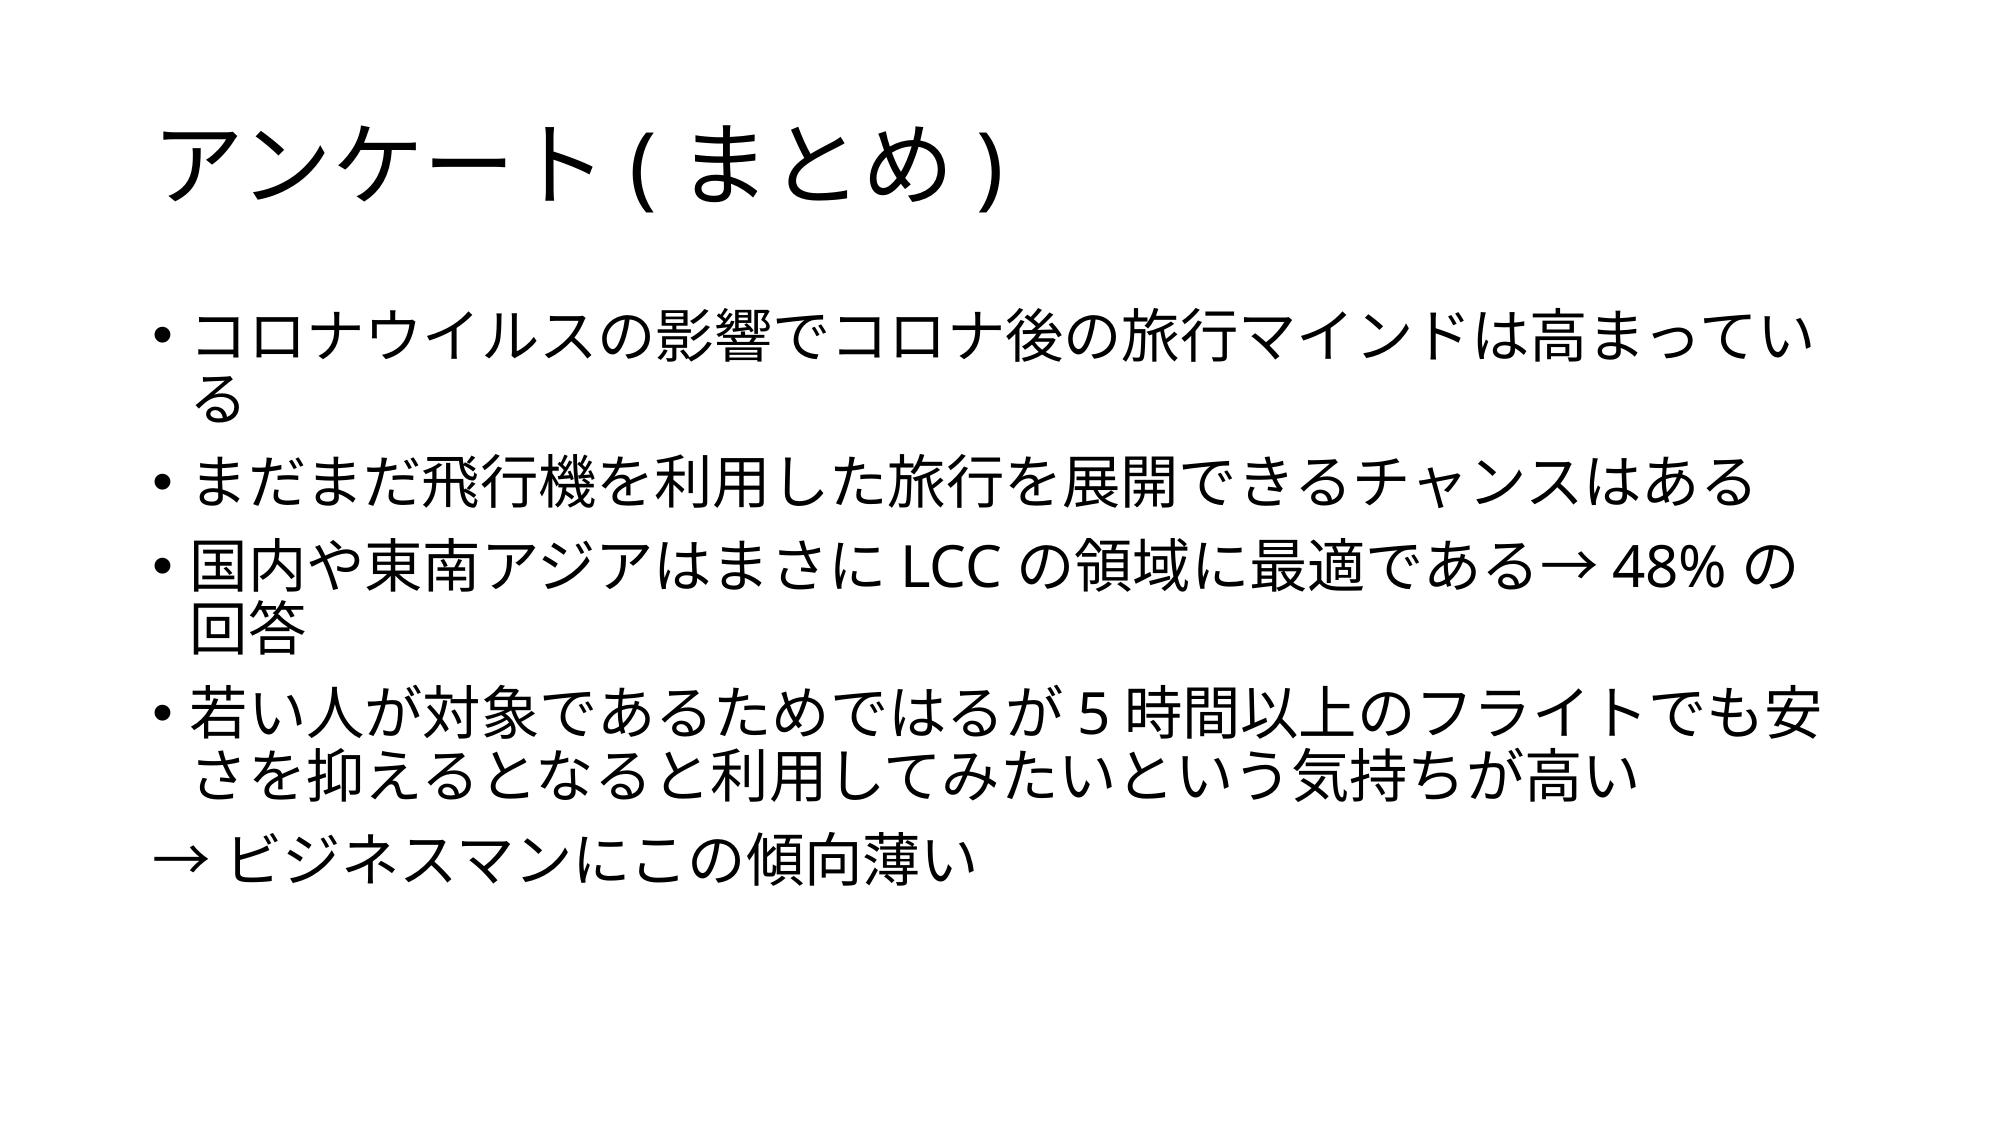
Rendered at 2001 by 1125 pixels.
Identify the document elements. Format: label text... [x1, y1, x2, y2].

list コロナウイルスの影響でコロナ後の旅行マインドは高まっている まだまだ飛行機を利用した旅行を展開できるチャンスはある 国内や東南アジアはまさにLCCの領域に最適である→48%の回答 若い人が対象であるためではるが5時間以上のフライトでも安さを抑えるとなると利用してみたいという気持ちが高い →ビジネスマンにこの傾向薄い [137, 299, 1863, 1014]
title アンケート(まとめ) [137, 59, 1863, 278]
